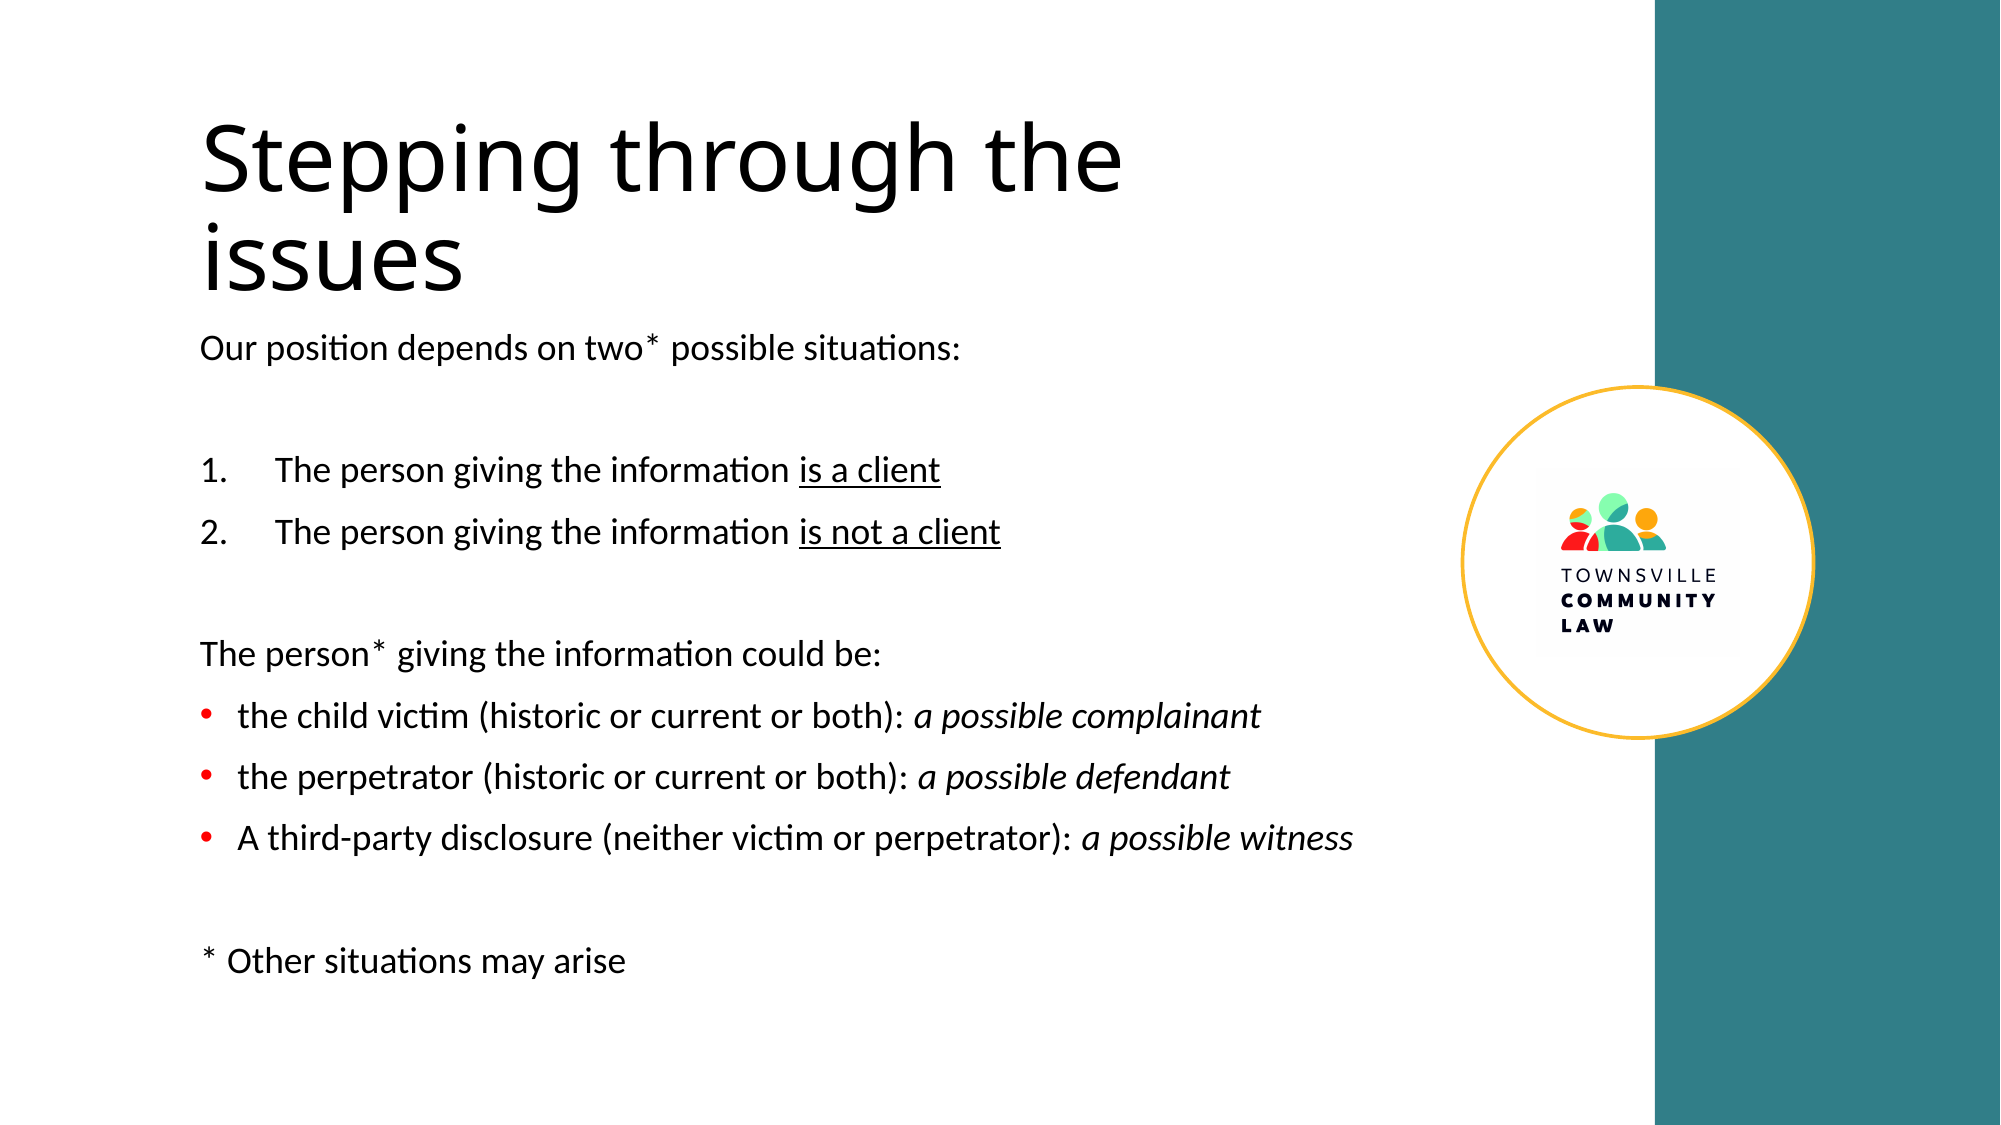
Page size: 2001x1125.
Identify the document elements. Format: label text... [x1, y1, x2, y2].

text_box [1654, 0, 2000, 1125]
list Our position depends on two* possible situations: The person giving the information is a client The person giving the information is not a client The person* giving the information could be: the child victim (historic or current or both): a possible complainant the perpetrator (historic or current or both): a possible defendant A third-party disclosure (neither victim or perpetrator): a possible witness * Other situations may arise [184, 320, 1463, 1022]
picture [1536, 468, 1740, 657]
text_box [1461, 385, 1815, 740]
title Stepping through the issues [186, 102, 1413, 320]
